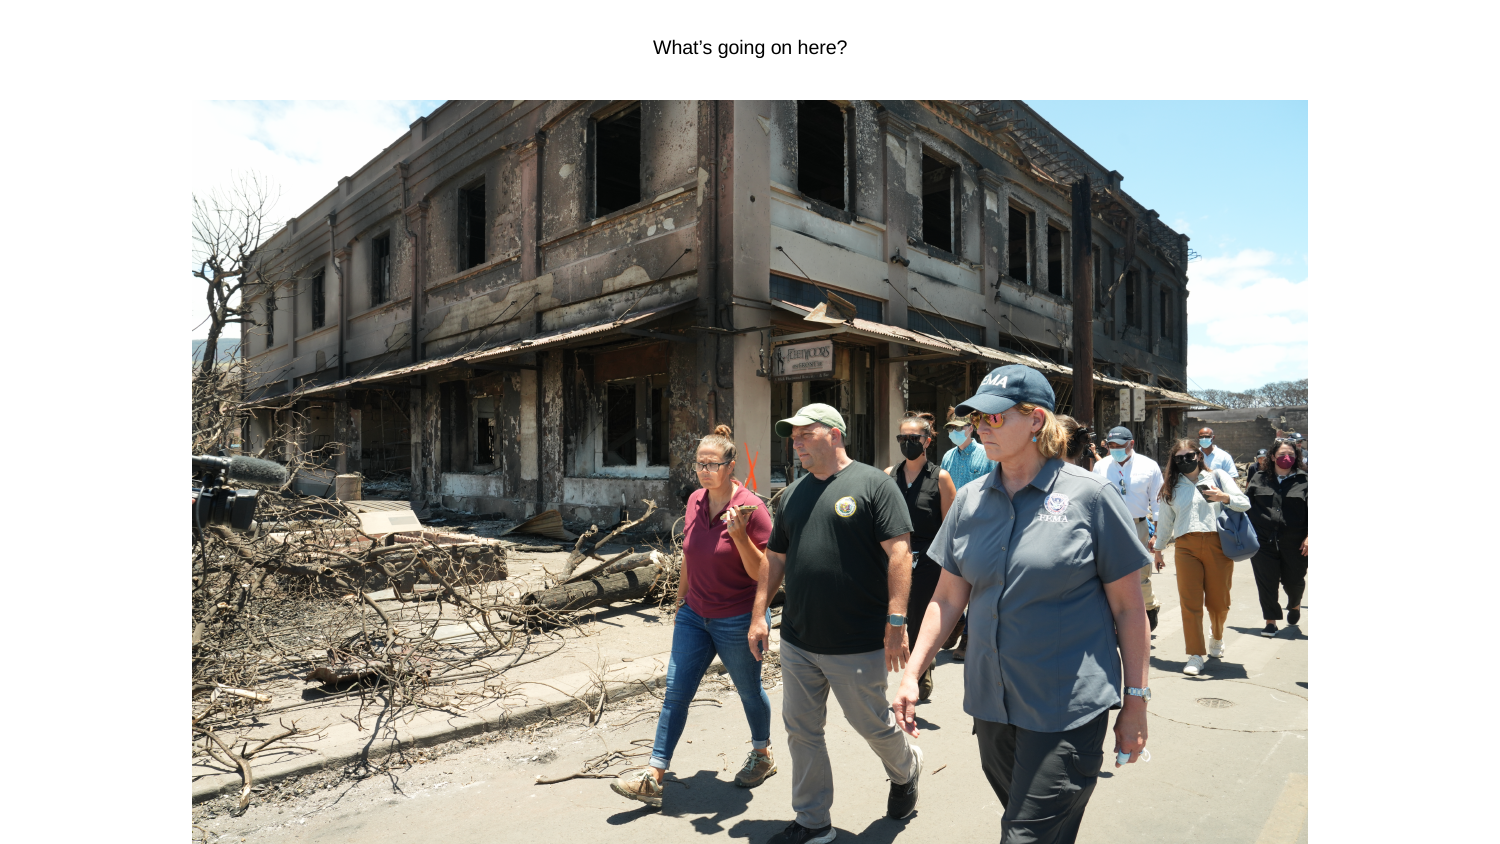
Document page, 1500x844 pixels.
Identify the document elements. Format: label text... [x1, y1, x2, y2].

title What’s going on here? [68, 19, 1432, 74]
picture [192, 100, 1308, 844]
